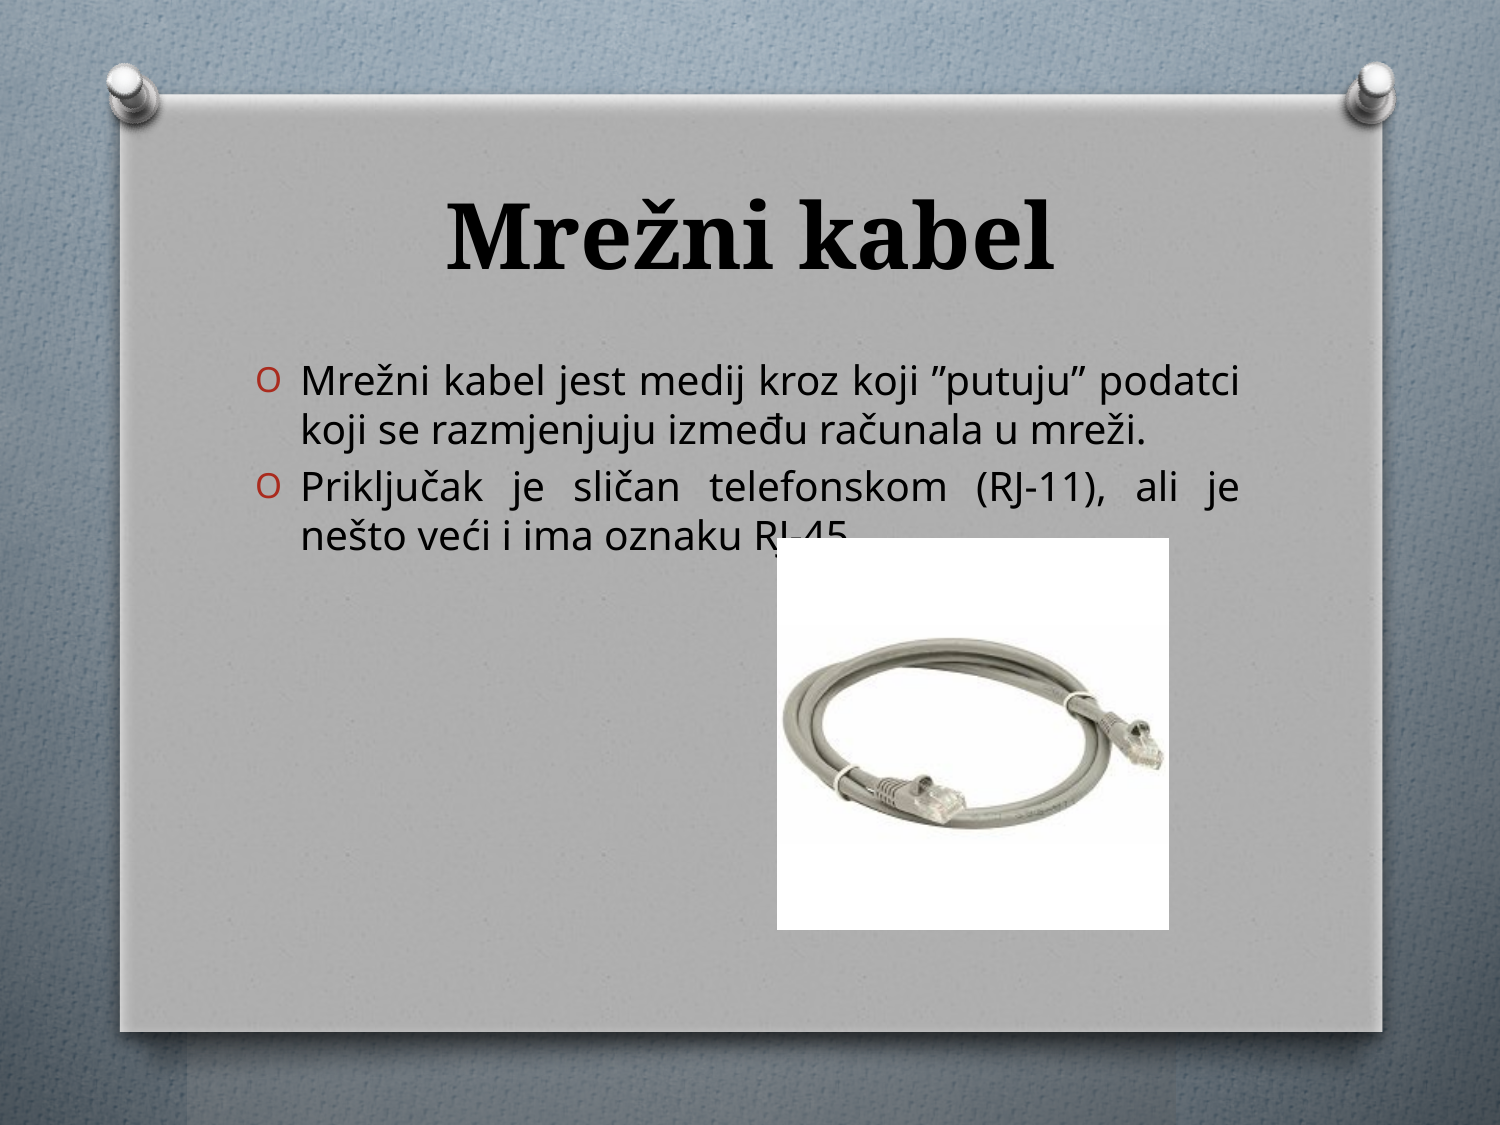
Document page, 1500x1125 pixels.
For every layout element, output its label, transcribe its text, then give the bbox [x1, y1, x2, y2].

picture [777, 538, 1169, 930]
picture [75, 29, 198, 153]
list Mrežni kabel jest medij kroz koji ”putuju” podatci koji se razmjenjuju između računala u mreži. Priključak je sličan telefonskom (RJ-11), ali je nešto veći i ima oznaku RJ-45. [240, 347, 1257, 939]
title Mrežni kabel [179, 134, 1323, 332]
picture [1317, 35, 1439, 156]
